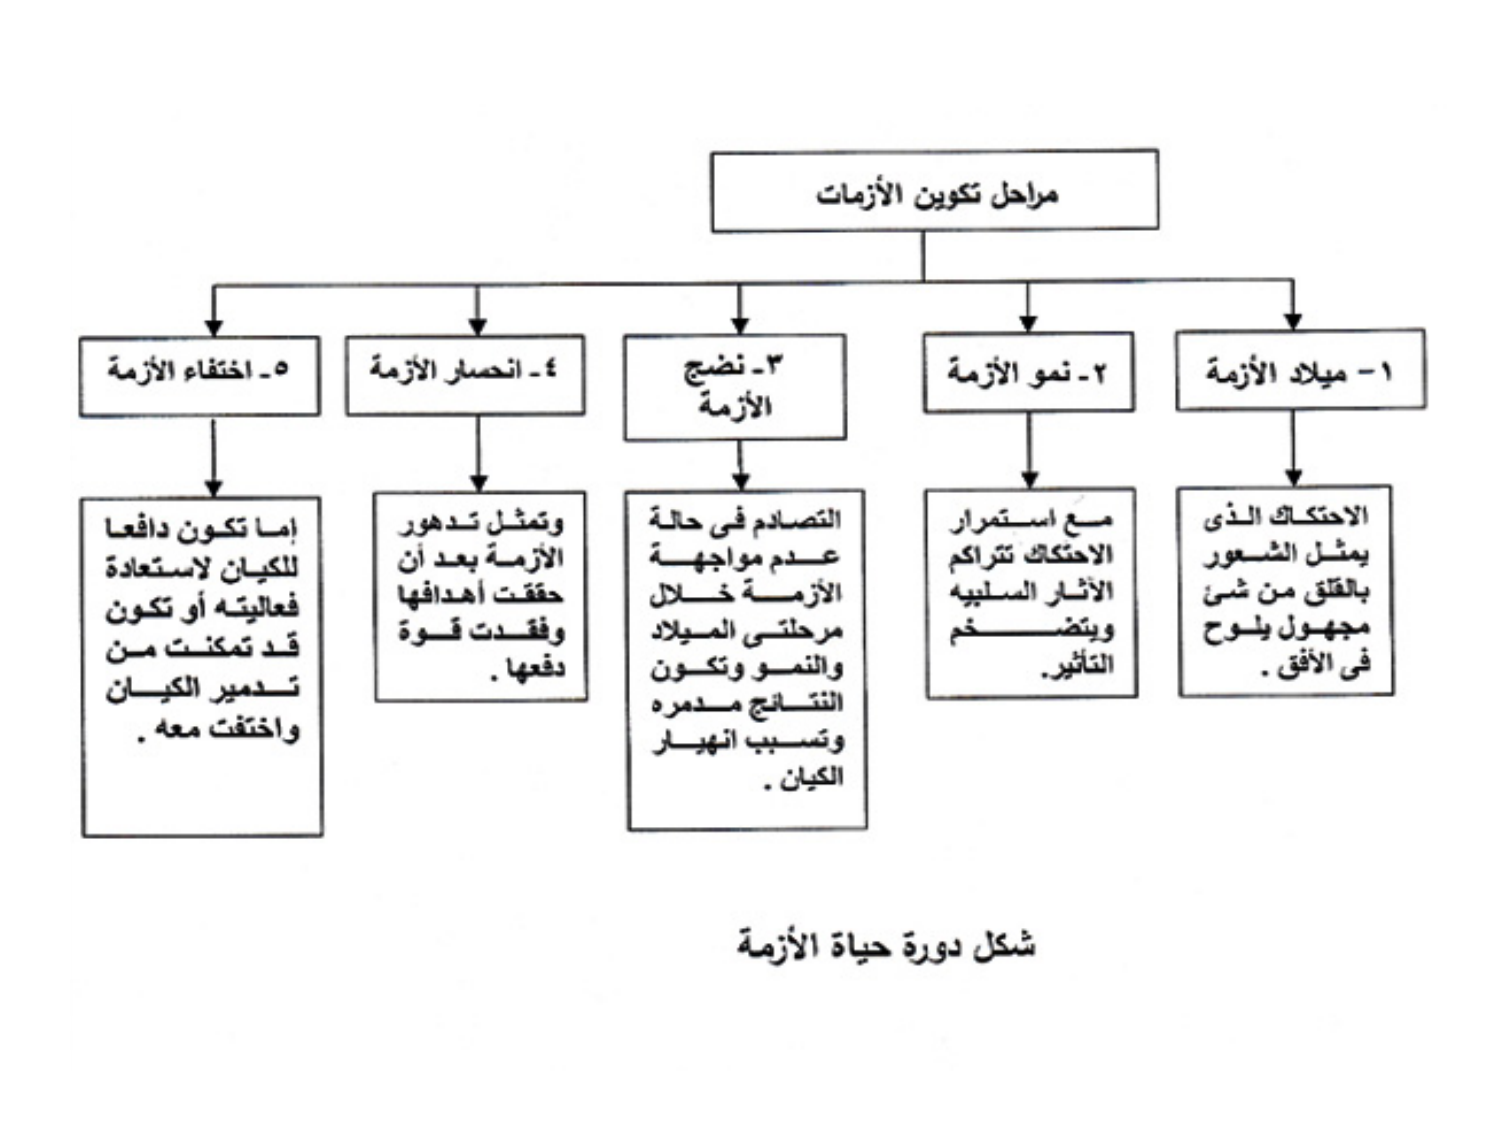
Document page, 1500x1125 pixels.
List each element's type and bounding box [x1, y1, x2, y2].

list [70, 104, 1448, 1071]
